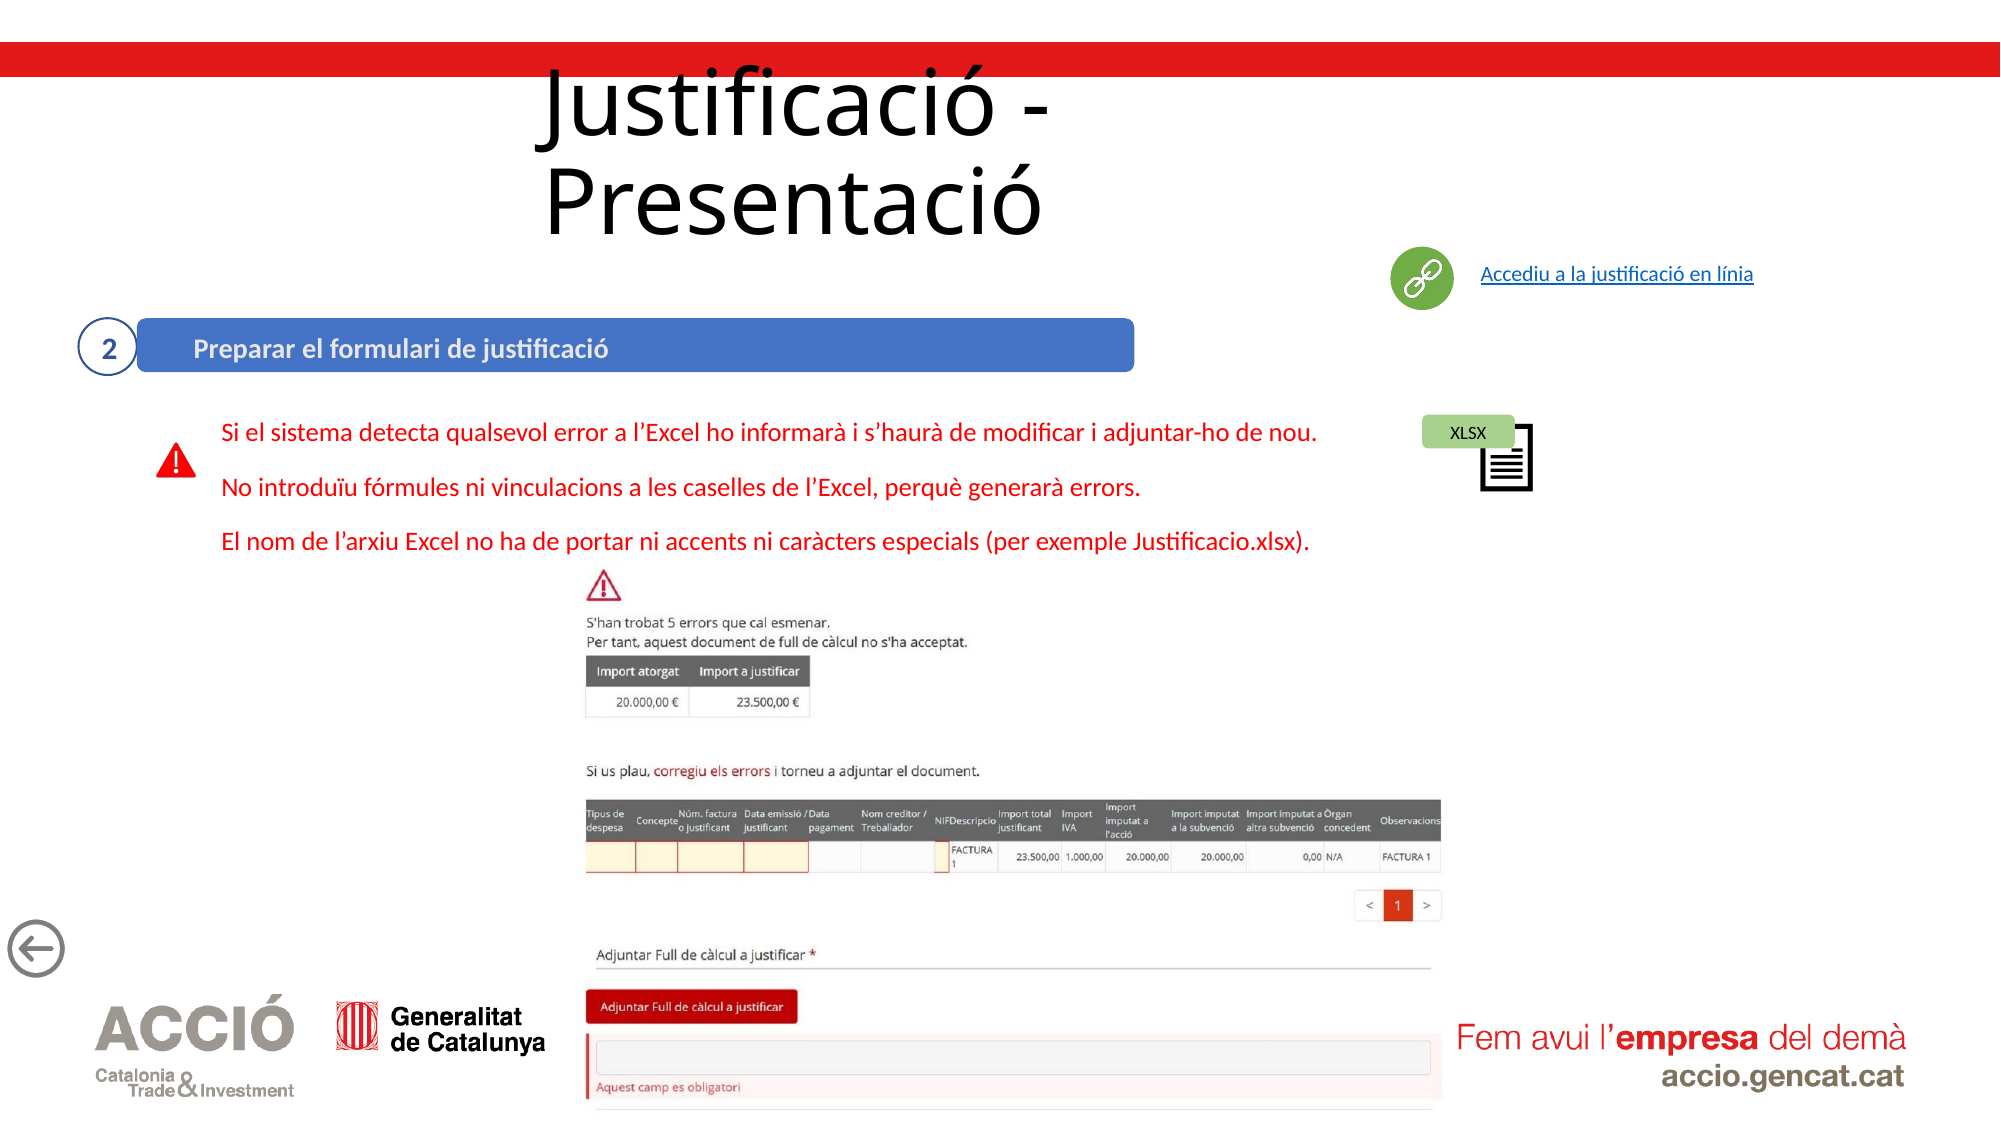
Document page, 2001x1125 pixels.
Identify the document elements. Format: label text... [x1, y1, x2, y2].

picture [0, 912, 72, 985]
text_box XLSX [1421, 413, 1515, 450]
picture [1466, 417, 1547, 498]
text_box 2 [77, 317, 136, 377]
picture [1661, 1060, 1904, 1093]
picture [1458, 1023, 1906, 1056]
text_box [1390, 246, 1454, 311]
picture [94, 994, 545, 1097]
text_box Preparar el formulari de justificació [136, 318, 1135, 373]
text_box Si el sistema detecta qualsevol error a l’Excel ho informarà i s’haurà de modificar i adjuntar-ho de nou. No introduïu fórmules ni vinculacions a les caselles de l’Excel, perquè generarà errors. El nom de l’arxiu Excel no ha de portar ni accents ni caràcters especials (per exemple Justificacio.xlsx). [210, 405, 1494, 563]
picture [575, 562, 1450, 1116]
text_box Accediu a la justificació en línia [1458, 251, 1777, 338]
picture [154, 438, 198, 482]
picture [0, 42, 2000, 77]
title Justificació - Presentació [527, 66, 1574, 245]
